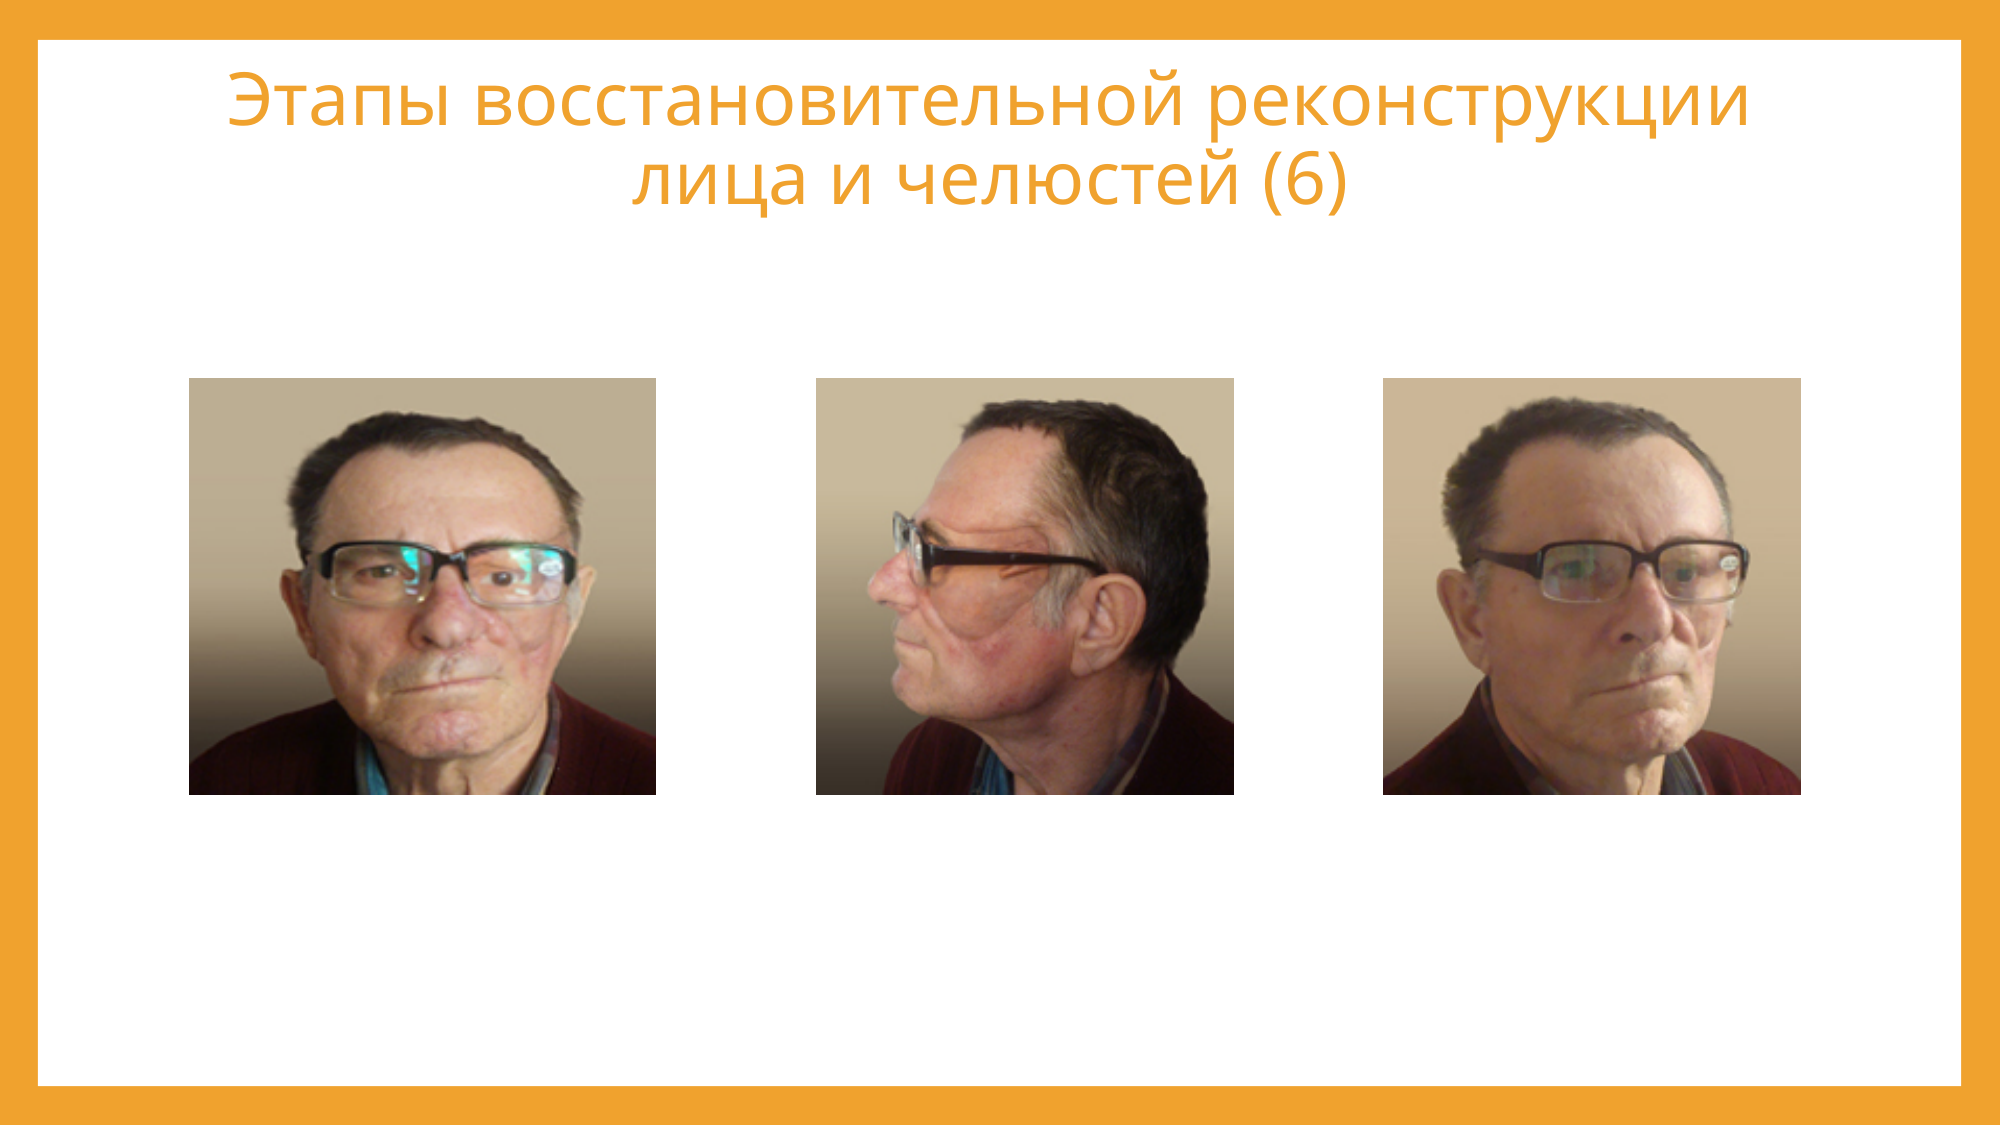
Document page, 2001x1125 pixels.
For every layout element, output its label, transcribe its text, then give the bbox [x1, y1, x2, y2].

title Этапы восстановительной реконструкции лица и челюстей (6) [180, 53, 1801, 230]
picture [816, 377, 1234, 796]
picture [188, 377, 656, 796]
picture [1383, 377, 1801, 796]
